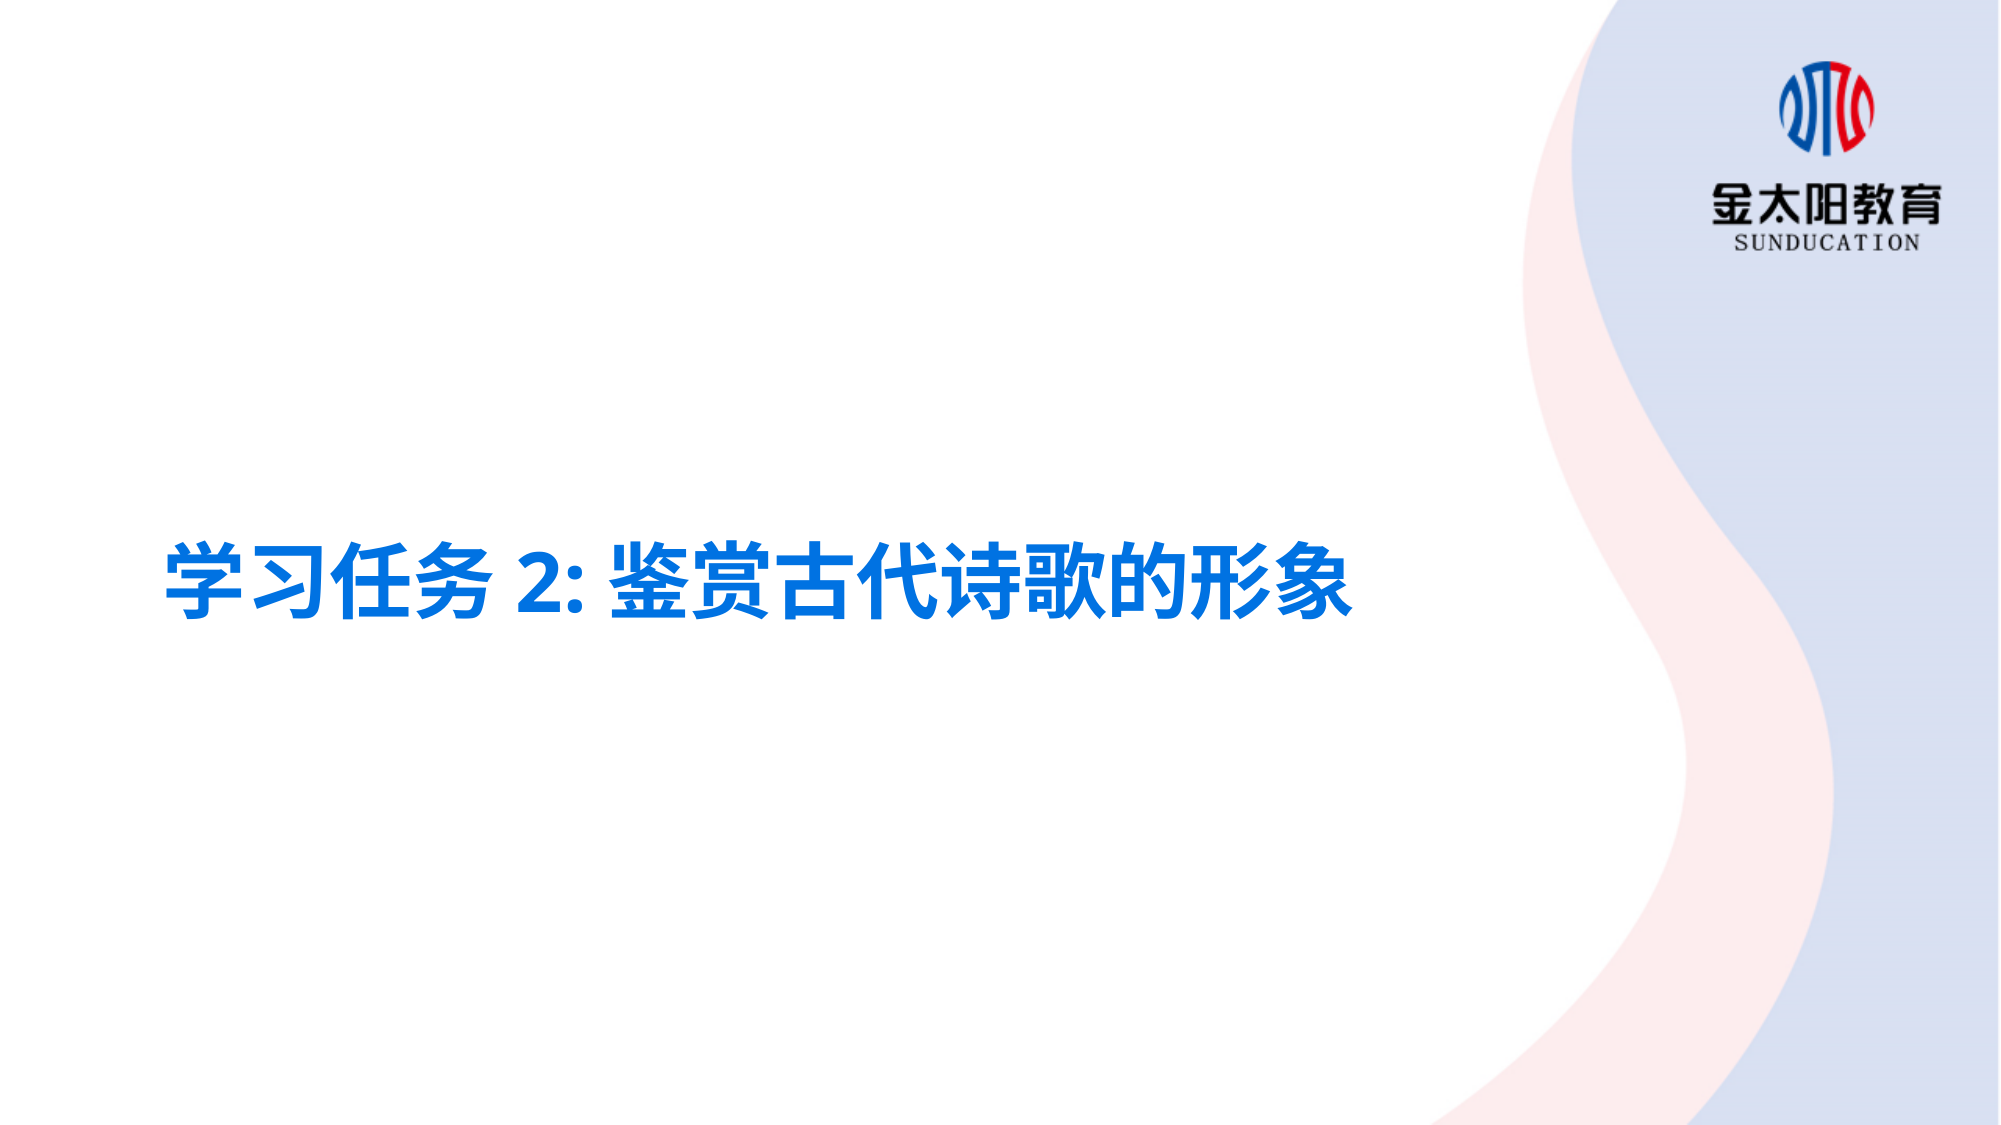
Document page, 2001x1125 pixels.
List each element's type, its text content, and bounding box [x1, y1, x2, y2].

text_box 学习任务2:鉴赏古代诗歌的形象 [169, 486, 1350, 638]
picture [0, 0, 2000, 1125]
